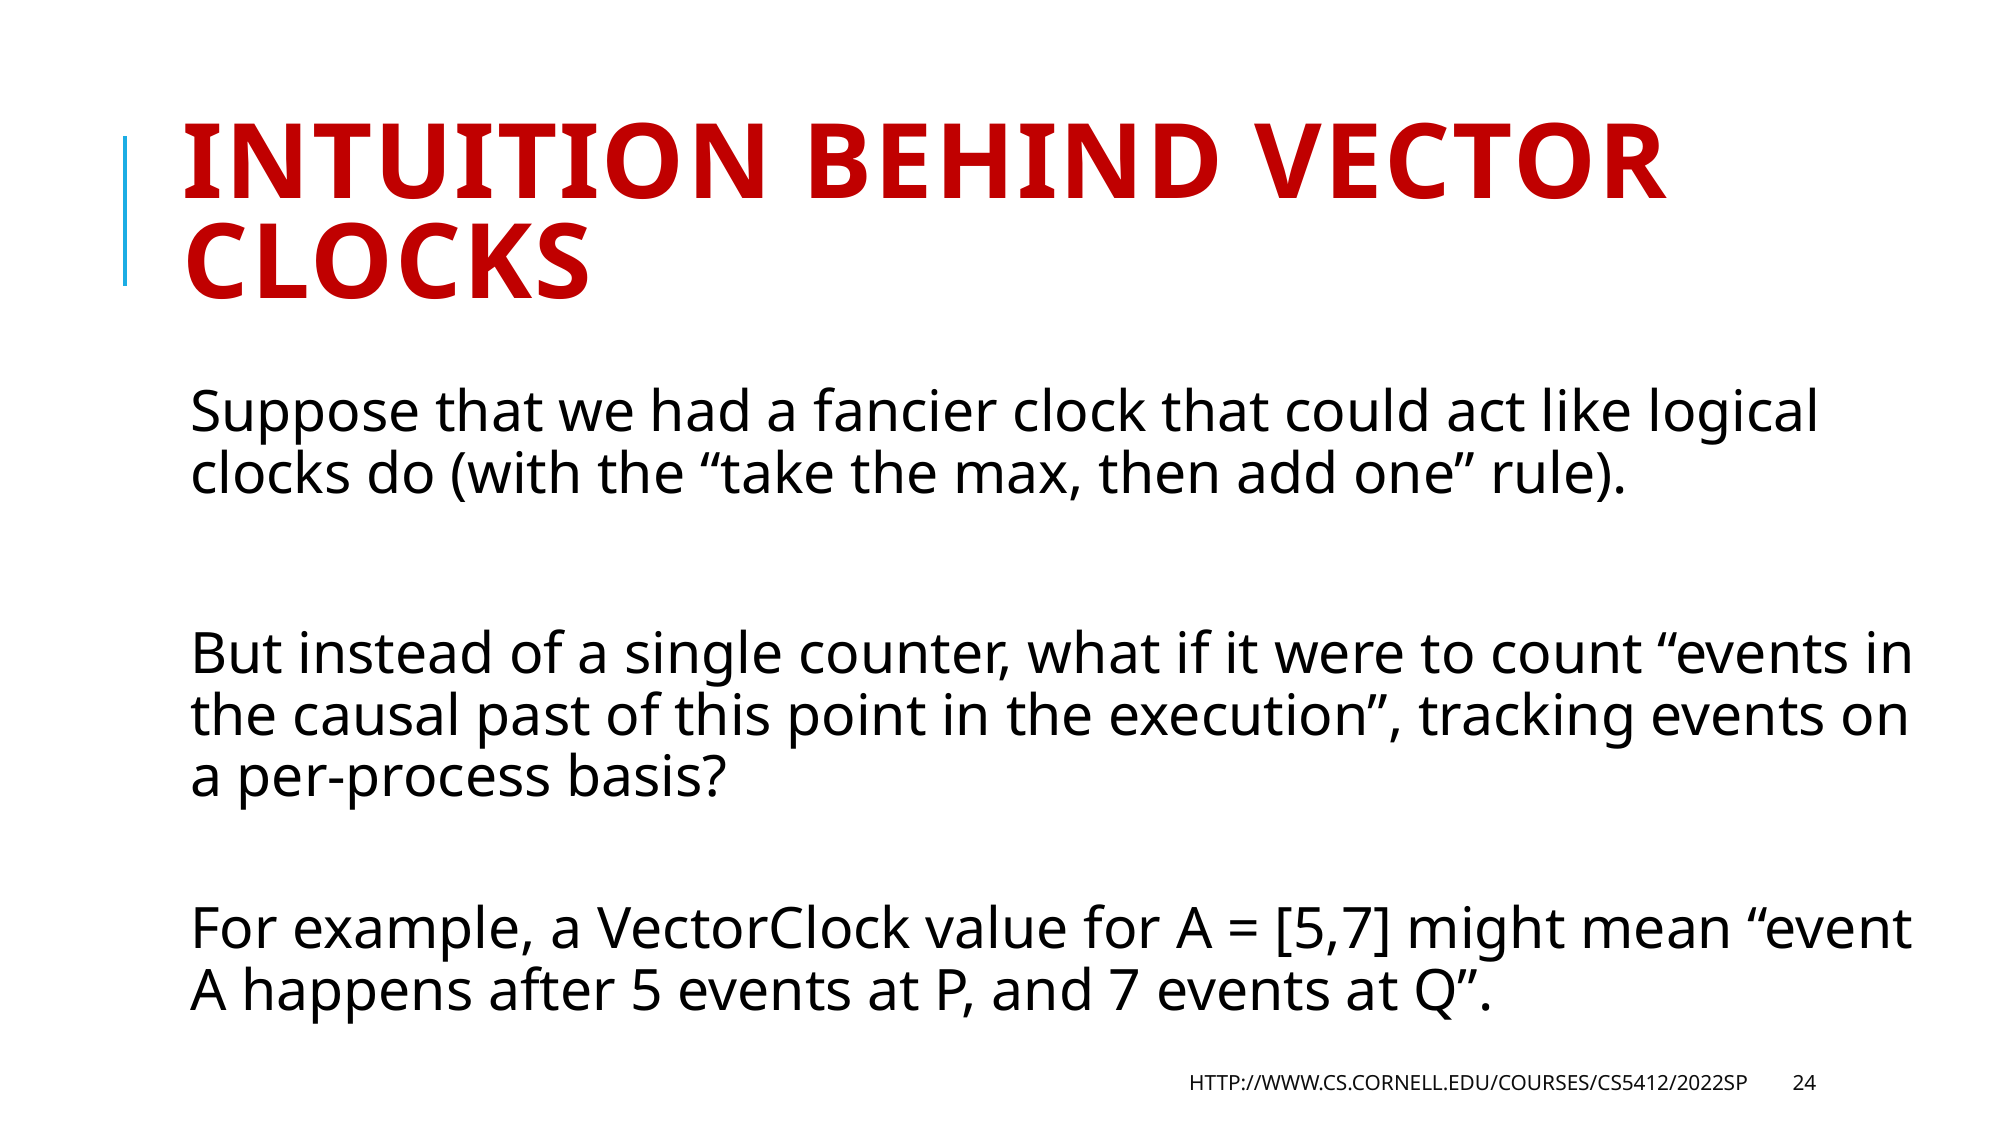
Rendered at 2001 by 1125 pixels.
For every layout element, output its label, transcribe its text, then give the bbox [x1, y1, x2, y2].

title Intuition behind vector clocks [168, 96, 1938, 342]
slide_number 24 [1777, 1061, 1938, 1107]
list Suppose that we had a fancier clock that could act like logical clocks do (with the “take the max, then add one” rule). But instead of a single counter, what if it were to count “events in the causal past of this point in the execution”, tracking events on a per-process basis? For example, a VectorClock value for A = [5,7] might mean “event A happens after 5 events at P, and 7 events at Q”. [168, 375, 1938, 1035]
footer http://www.cs.cornell.edu/courses/cs5412/2022sp [794, 1061, 1763, 1107]
